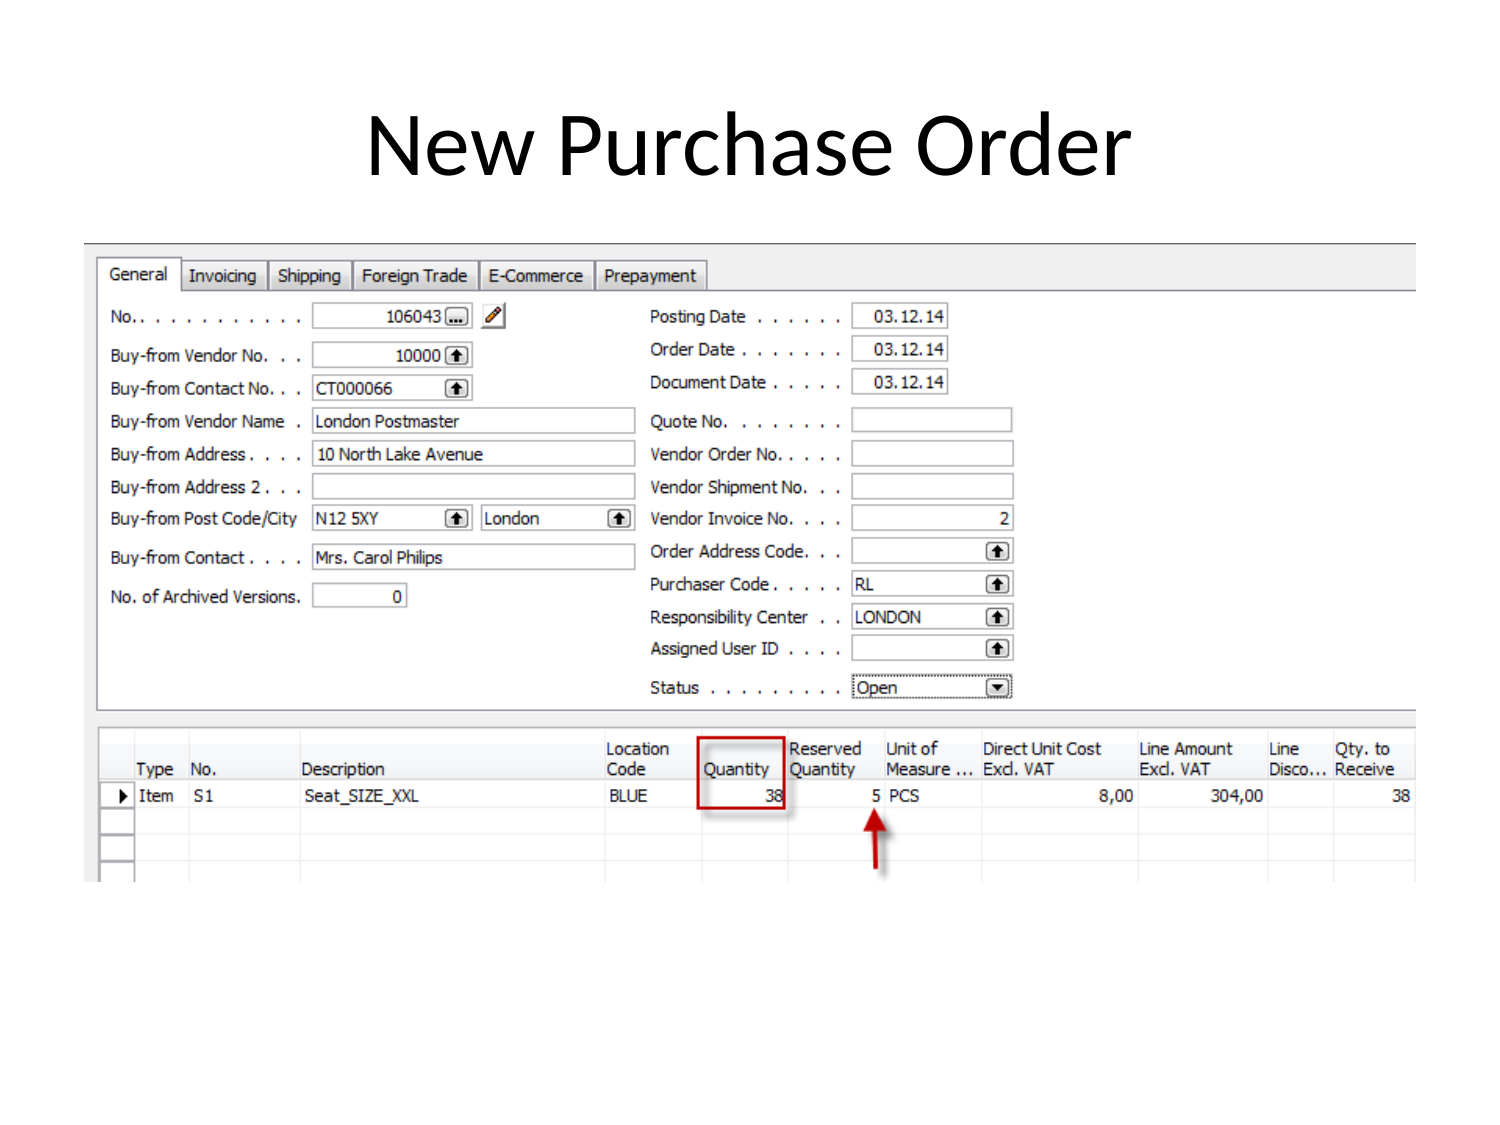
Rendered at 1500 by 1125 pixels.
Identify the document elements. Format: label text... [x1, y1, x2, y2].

picture [84, 243, 1416, 882]
title New Purchase Order [75, 45, 1425, 233]
